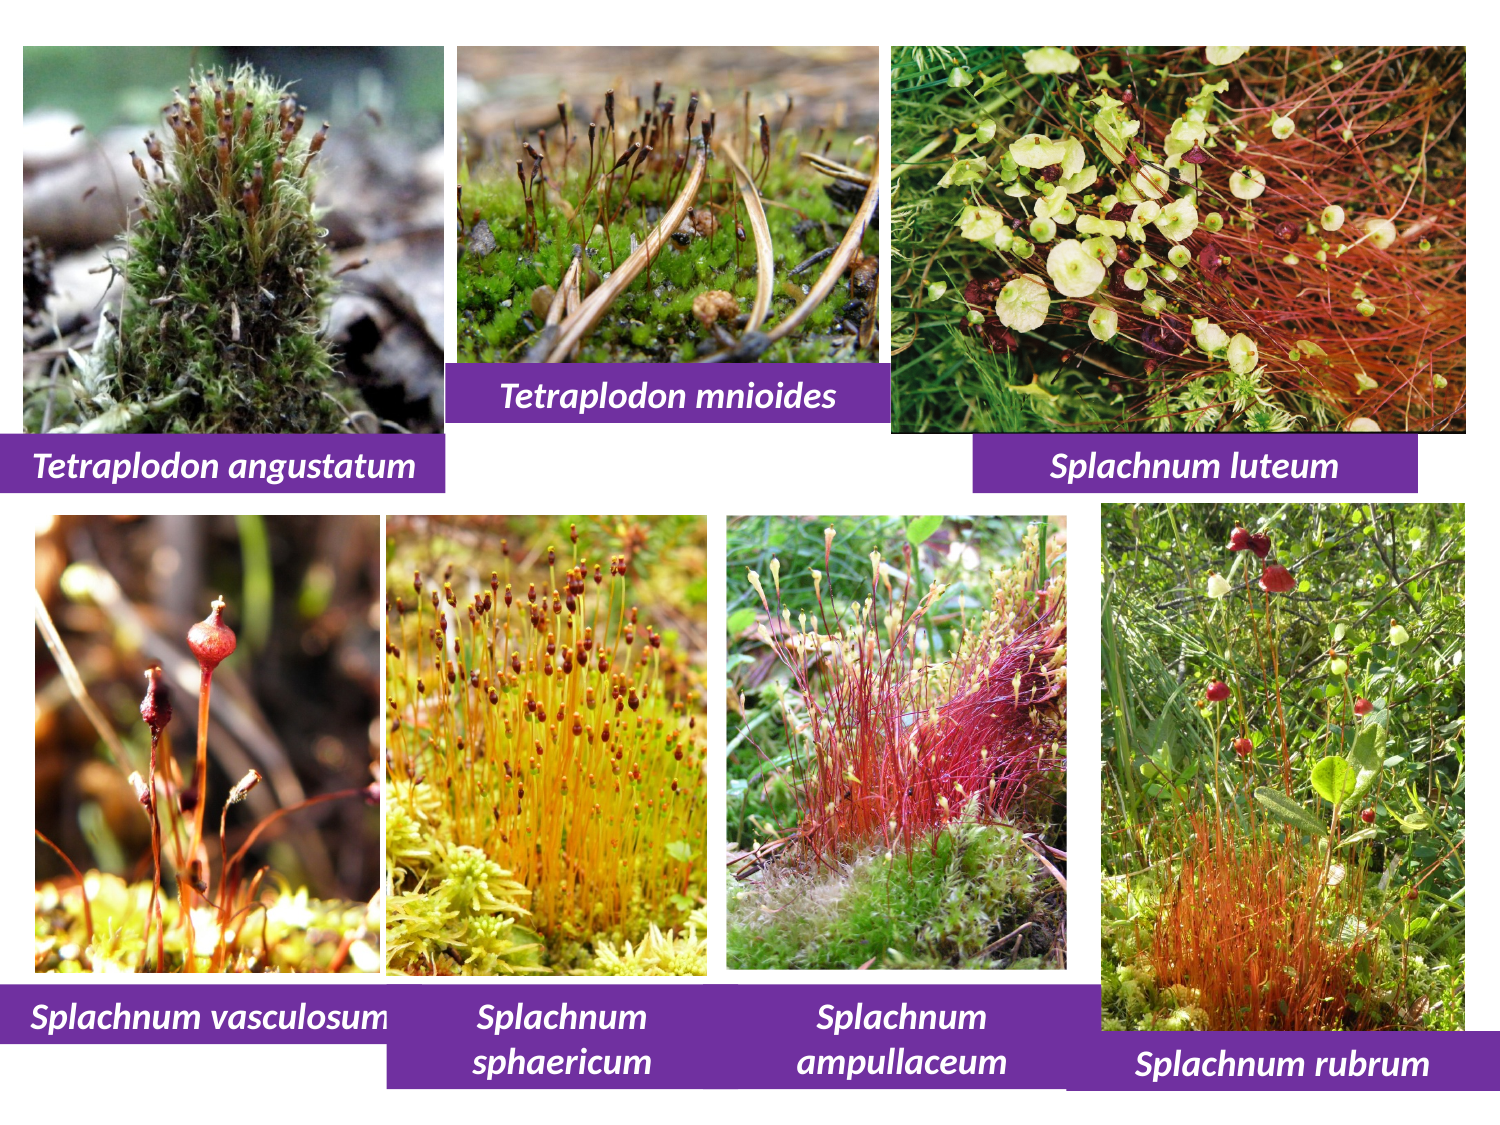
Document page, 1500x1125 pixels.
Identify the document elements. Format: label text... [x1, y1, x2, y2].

picture [34, 515, 380, 973]
text_box Splachnum sphaericum [386, 984, 703, 1090]
picture [23, 46, 444, 434]
picture [386, 515, 707, 977]
picture [726, 515, 1067, 970]
text_box Splachnum luteum [972, 442, 1418, 494]
text_box Tetraplodon mnioides [448, 363, 886, 423]
picture [891, 46, 1466, 434]
text_box Tetraplodon angustatum [0, 433, 446, 494]
picture [456, 46, 880, 364]
text_box Splachnum vasculosum [0, 984, 386, 1045]
text_box Splachnum rubrum [1066, 1031, 1500, 1091]
picture [1101, 503, 1466, 1079]
text_box Splachnum ampullaceum [703, 984, 1102, 1090]
